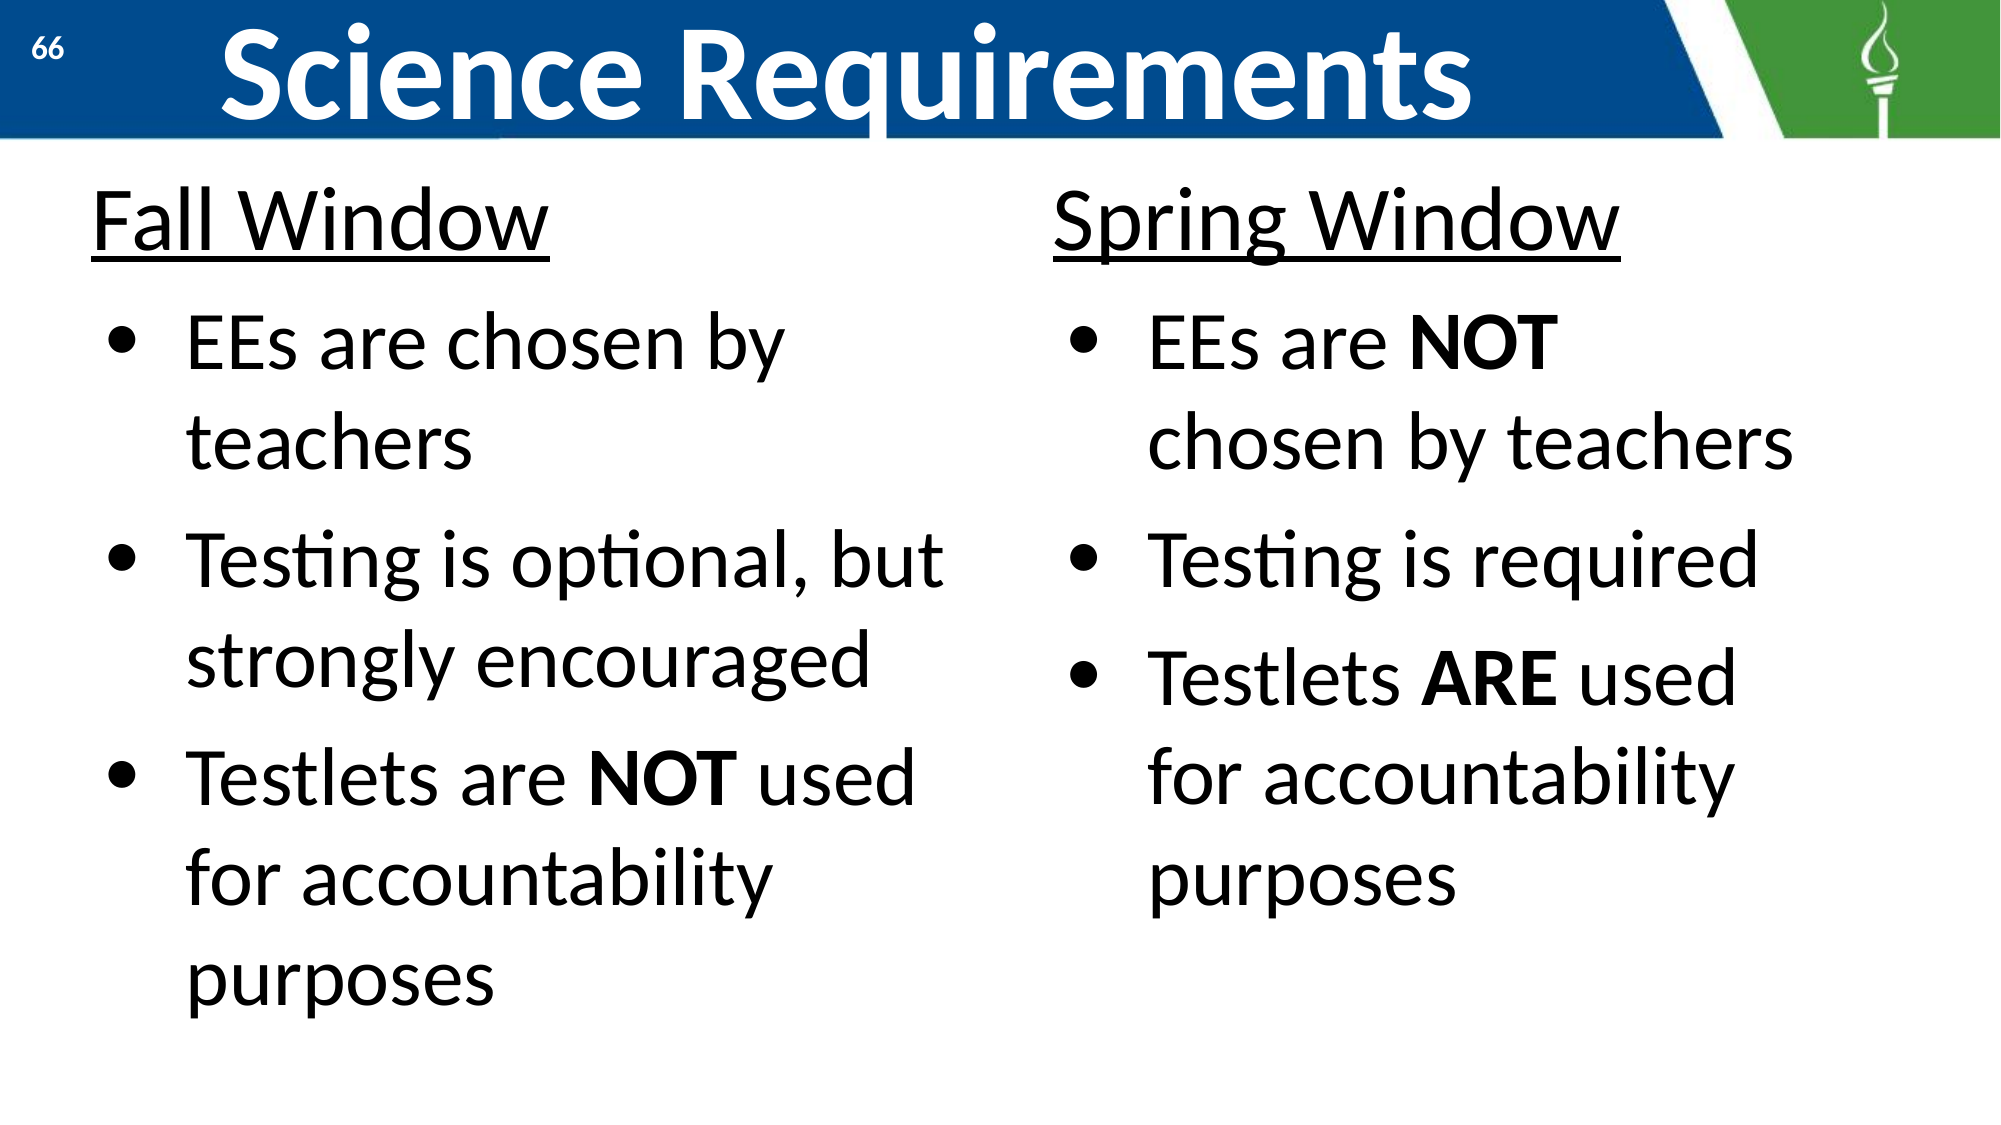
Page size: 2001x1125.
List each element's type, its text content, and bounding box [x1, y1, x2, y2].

list Fall Window EEs are chosen by teachers Testing is optional, but strongly encouraged Testlets are NOT used for accountability purposes [65, 148, 1020, 1079]
slide_number 66 [15, 16, 183, 76]
title Science Requirements [200, 0, 1516, 130]
text_box Spring Window EEs are NOT chosen by teachers Testing is required Testlets ARE used for accountability purposes [1027, 148, 1833, 1007]
picture [0, 0, 2001, 1125]
